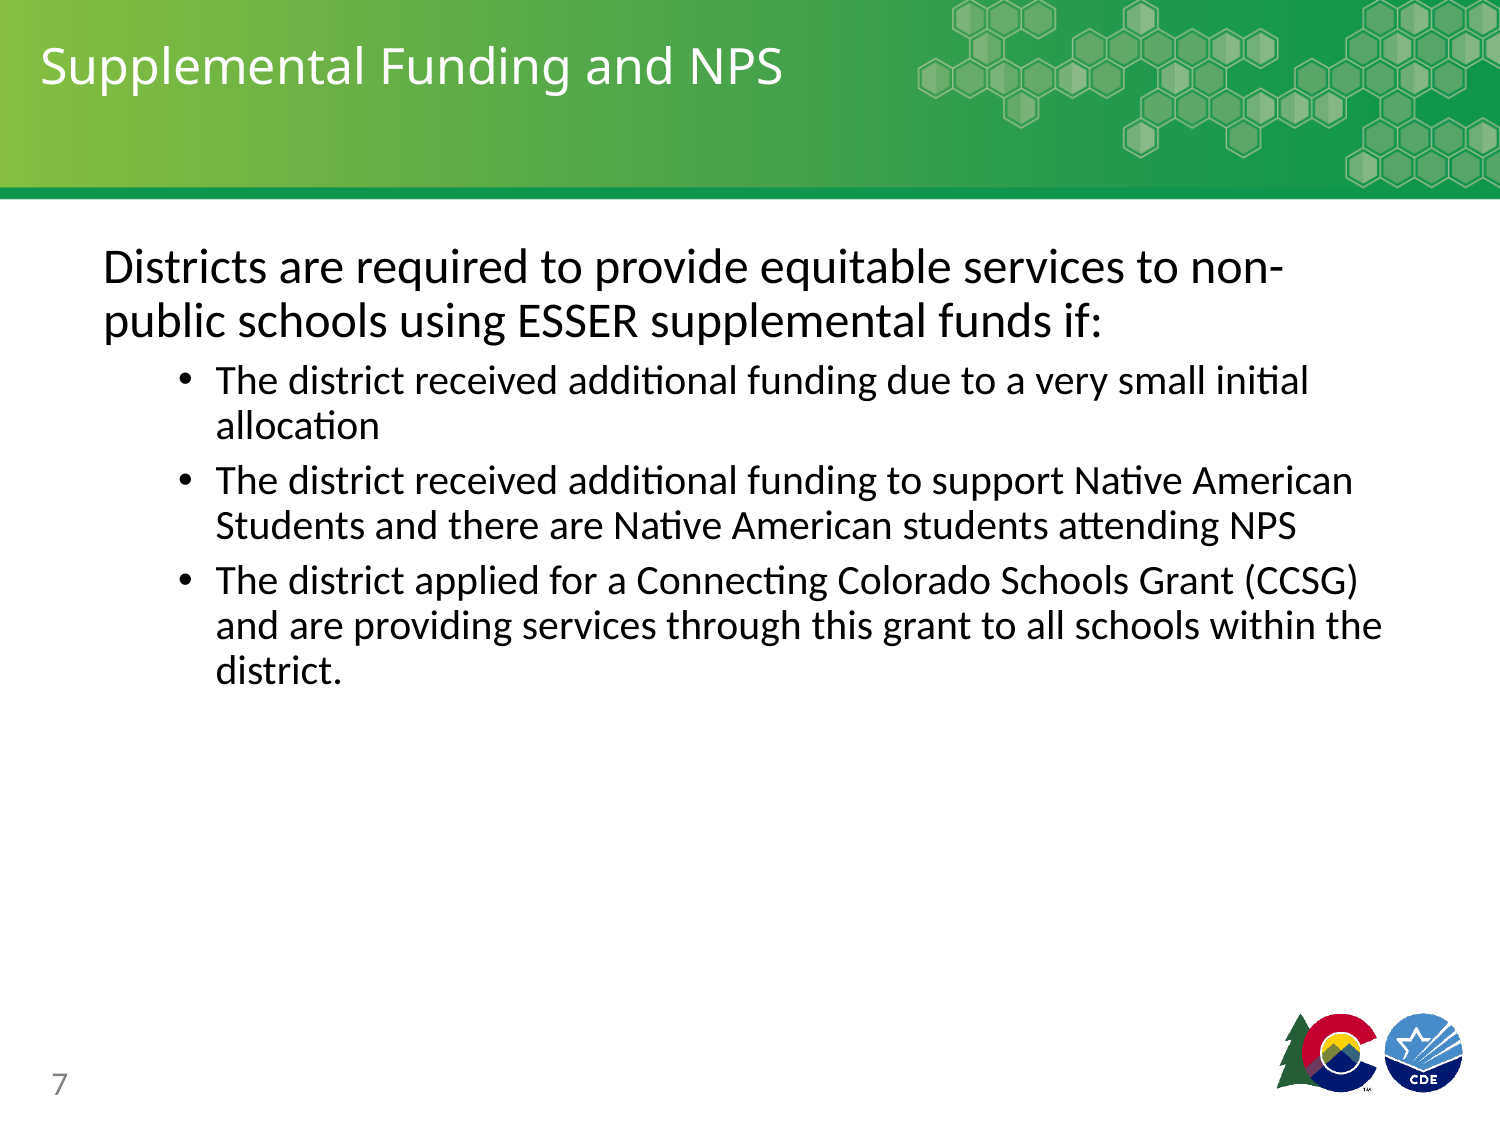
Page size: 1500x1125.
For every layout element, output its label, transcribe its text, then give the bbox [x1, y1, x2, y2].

picture [1275, 1012, 1463, 1093]
picture [0, 0, 1500, 200]
title Supplemental Funding and NPS [40, 41, 1038, 166]
list Districts are required to provide equitable services to non-public schools using ESSER supplemental funds if: The district received additional funding due to a very small initial allocation The district received additional funding to support Native American Students and there are Native American students attending NPS The district applied for a Connecting Colorado Schools Grant (CCSG) and are providing services through this grant to all schools within the district. [103, 239, 1397, 1002]
slide_number 7 [36, 1054, 375, 1115]
